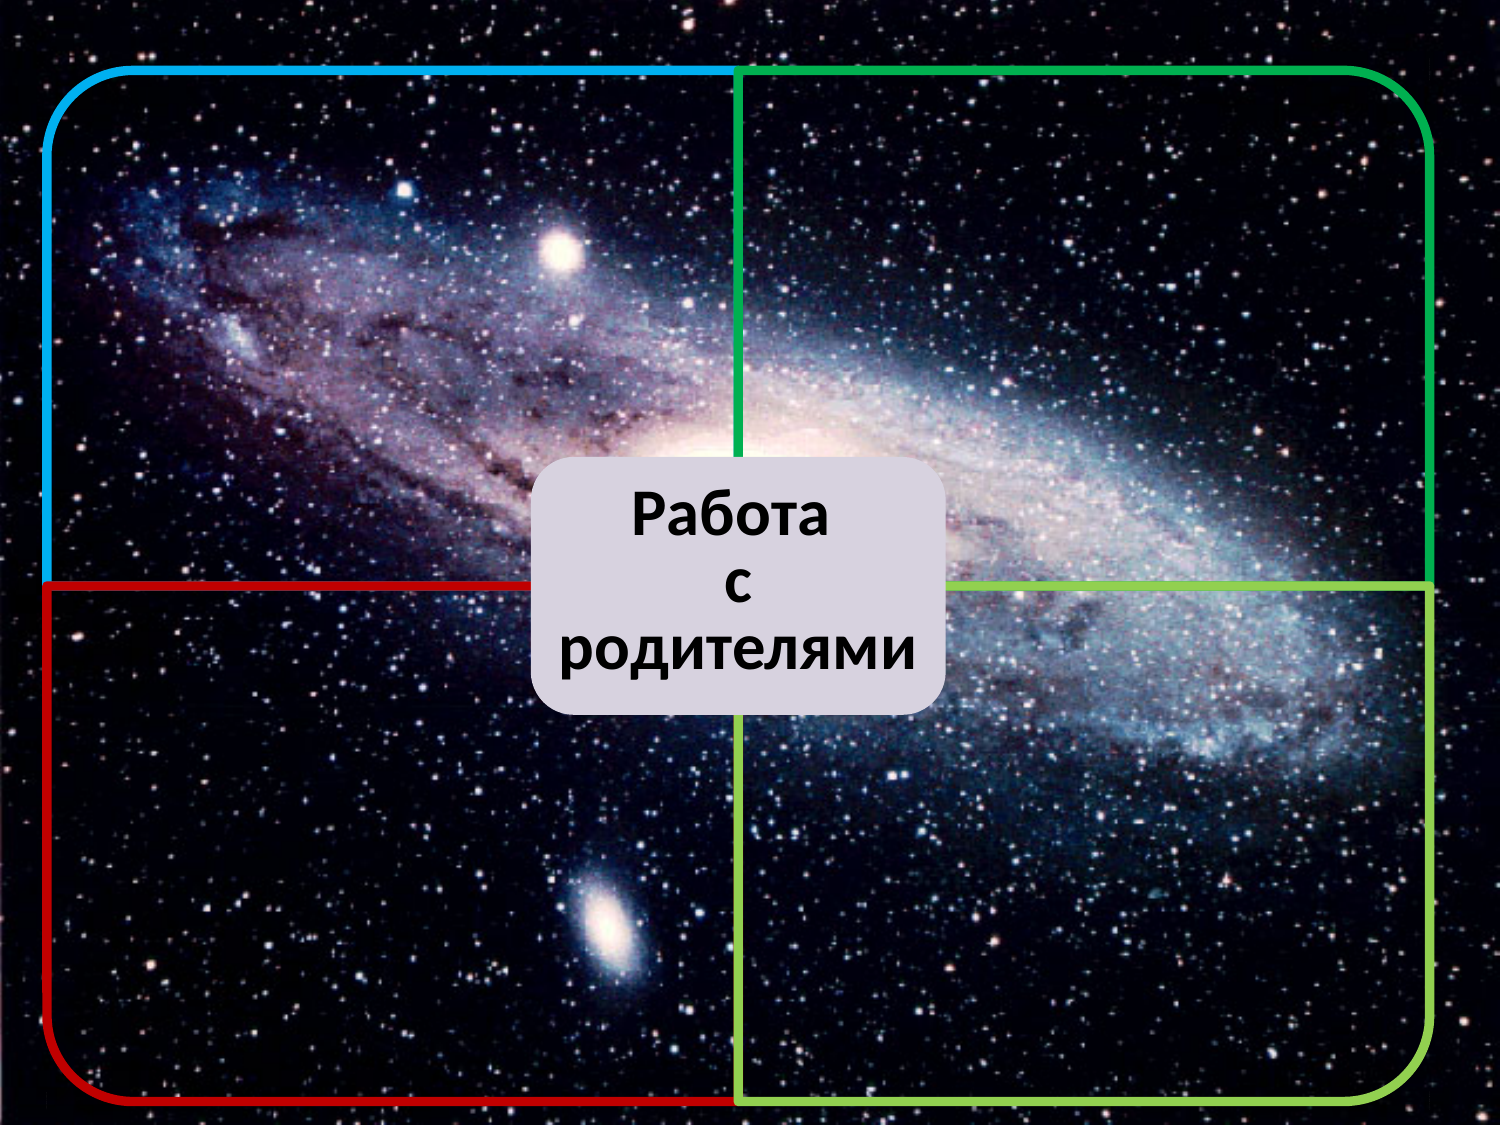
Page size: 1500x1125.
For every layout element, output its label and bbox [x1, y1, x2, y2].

picture [0, 0, 1500, 1125]
text_box [46, 70, 1430, 1102]
